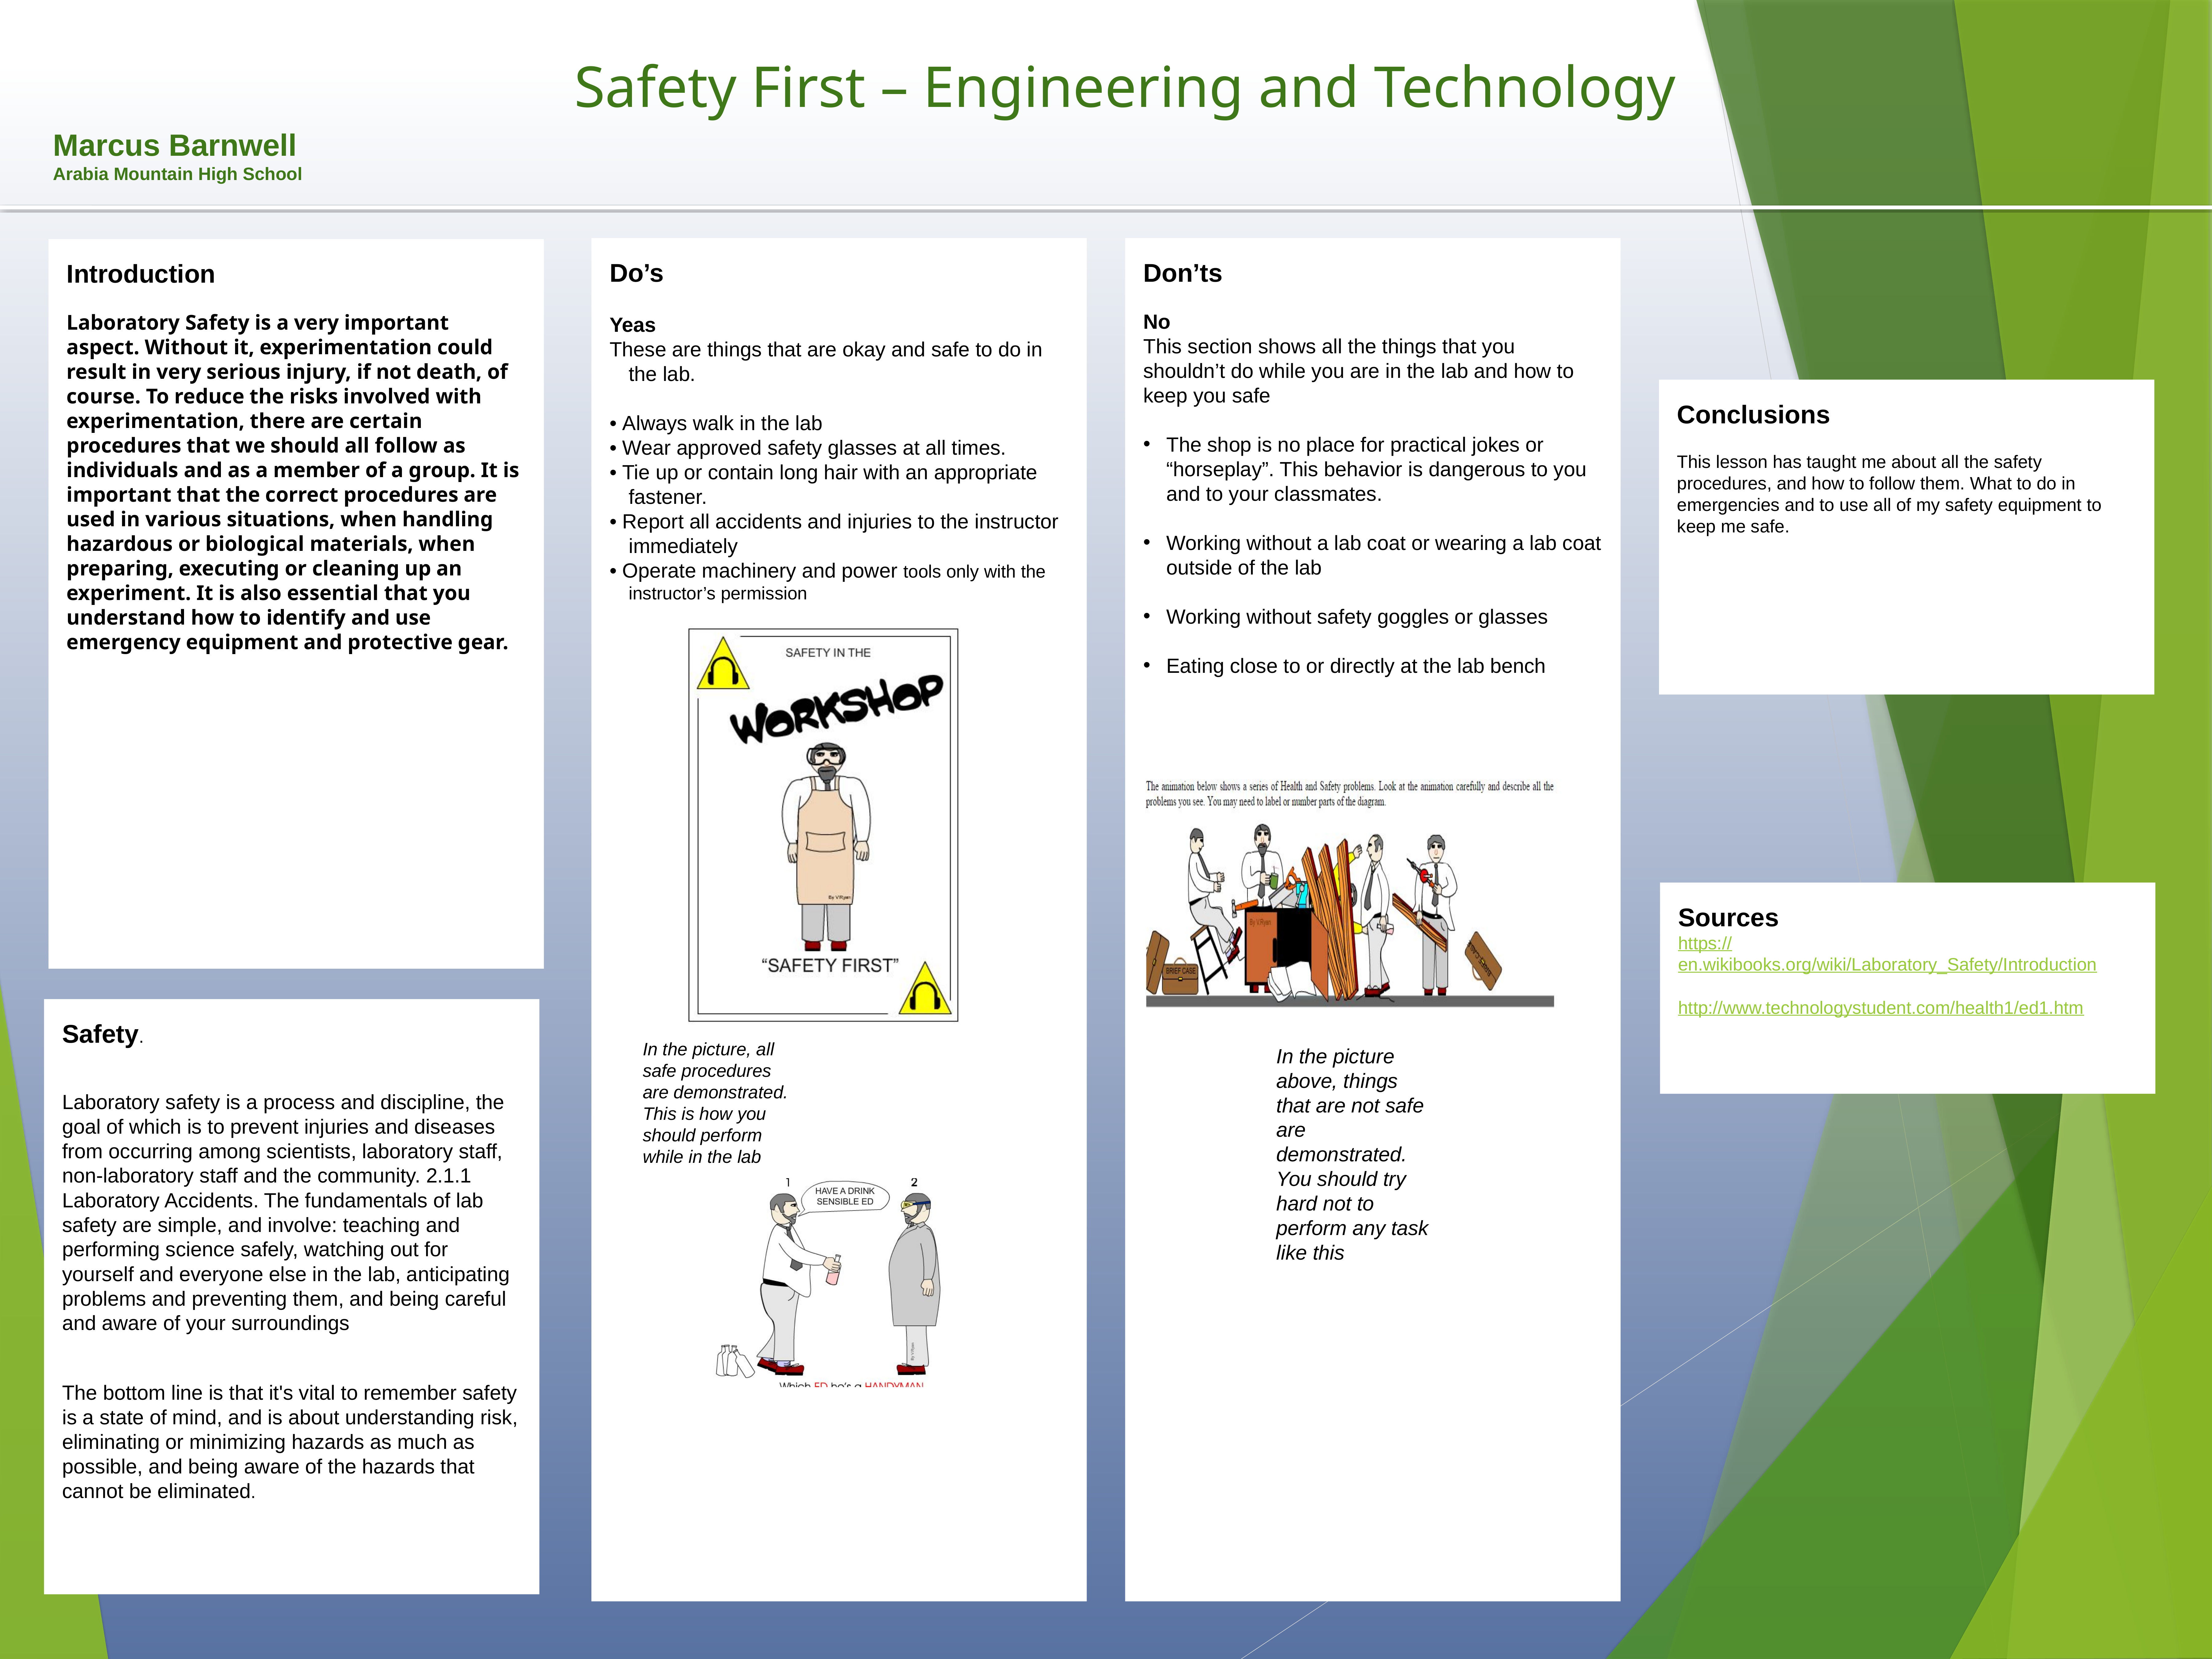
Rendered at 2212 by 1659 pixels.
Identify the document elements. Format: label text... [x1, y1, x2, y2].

text_box Safety. Laboratory safety is a process and discipline, the goal of which is to prevent injuries and diseases from occurring among scientists, laboratory staff, non-laboratory staff and the community. 2.1.1 Laboratory Accidents. The fundamentals of lab safety are simple, and involve: teaching and performing science safely, watching out for yourself and everyone else in the lab, anticipating problems and preventing them, and being careful and aware of your surroundings The bottom line is that it's vital to remember safety is a state of mind, and is about understanding risk, eliminating or minimizing hazards as much as possible, and being aware of the hazards that cannot be eliminated. [44, 999, 539, 1594]
text_box Don’ts No This section shows all the things that you shouldn’t do while you are in the lab and how to keep you safe The shop is no place for practical jokes or “horseplay”. This behavior is dangerous to you and to your classmates. Working without a lab coat or wearing a lab coat outside of the lab Working without safety goggles or glasses Eating close to or directly at the lab bench [1125, 238, 1621, 1602]
text_box Conclusions This lesson has taught me about all the safety procedures, and how to follow them. What to do in emergencies and to use all of my safety equipment to keep me safe. [1659, 379, 2155, 695]
picture [690, 1178, 952, 1387]
text_box Safety First – Engineering and Technology [76, 48, 2174, 121]
picture [675, 619, 967, 1029]
picture [1129, 752, 1561, 1013]
text_box In the picture, all safe procedures are demonstrated. This is how you should perform while in the lab [633, 1028, 810, 1176]
text_box In the picture above, things that are not safe are demonstrated. You should try hard not to perform any task like this [1267, 1033, 1444, 1273]
text_box Sources https://en.wikibooks.org/wiki/Laboratory_Safety/Introduction http://www.technologystudent.com/health1/ed1.htm [1660, 882, 2155, 1094]
text_box Marcus Barnwell Arabia Mountain High School [48, 123, 2145, 186]
text_box Do’s Yeas These are things that are okay and safe to do in the lab. • Always walk in the lab • Wear approved safety glasses at all times. • Tie up or contain long hair with an appropriate fastener. • Report all accidents and injuries to the instructor immediately • Operate machinery and power tools only with the instructor’s permission [591, 238, 1087, 1602]
text_box Introduction Laboratory Safety is a very important aspect. Without it, experimentation could result in very serious injury, if not death, of course. To reduce the risks involved with experimentation, there are certain procedures that we should all follow as individuals and as a member of a group. It is important that the correct procedures are used in various situations, when handling hazardous or biological materials, when preparing, executing or cleaning up an experiment. It is also essential that you understand how to identify and use emergency equipment and protective gear. [48, 239, 544, 969]
